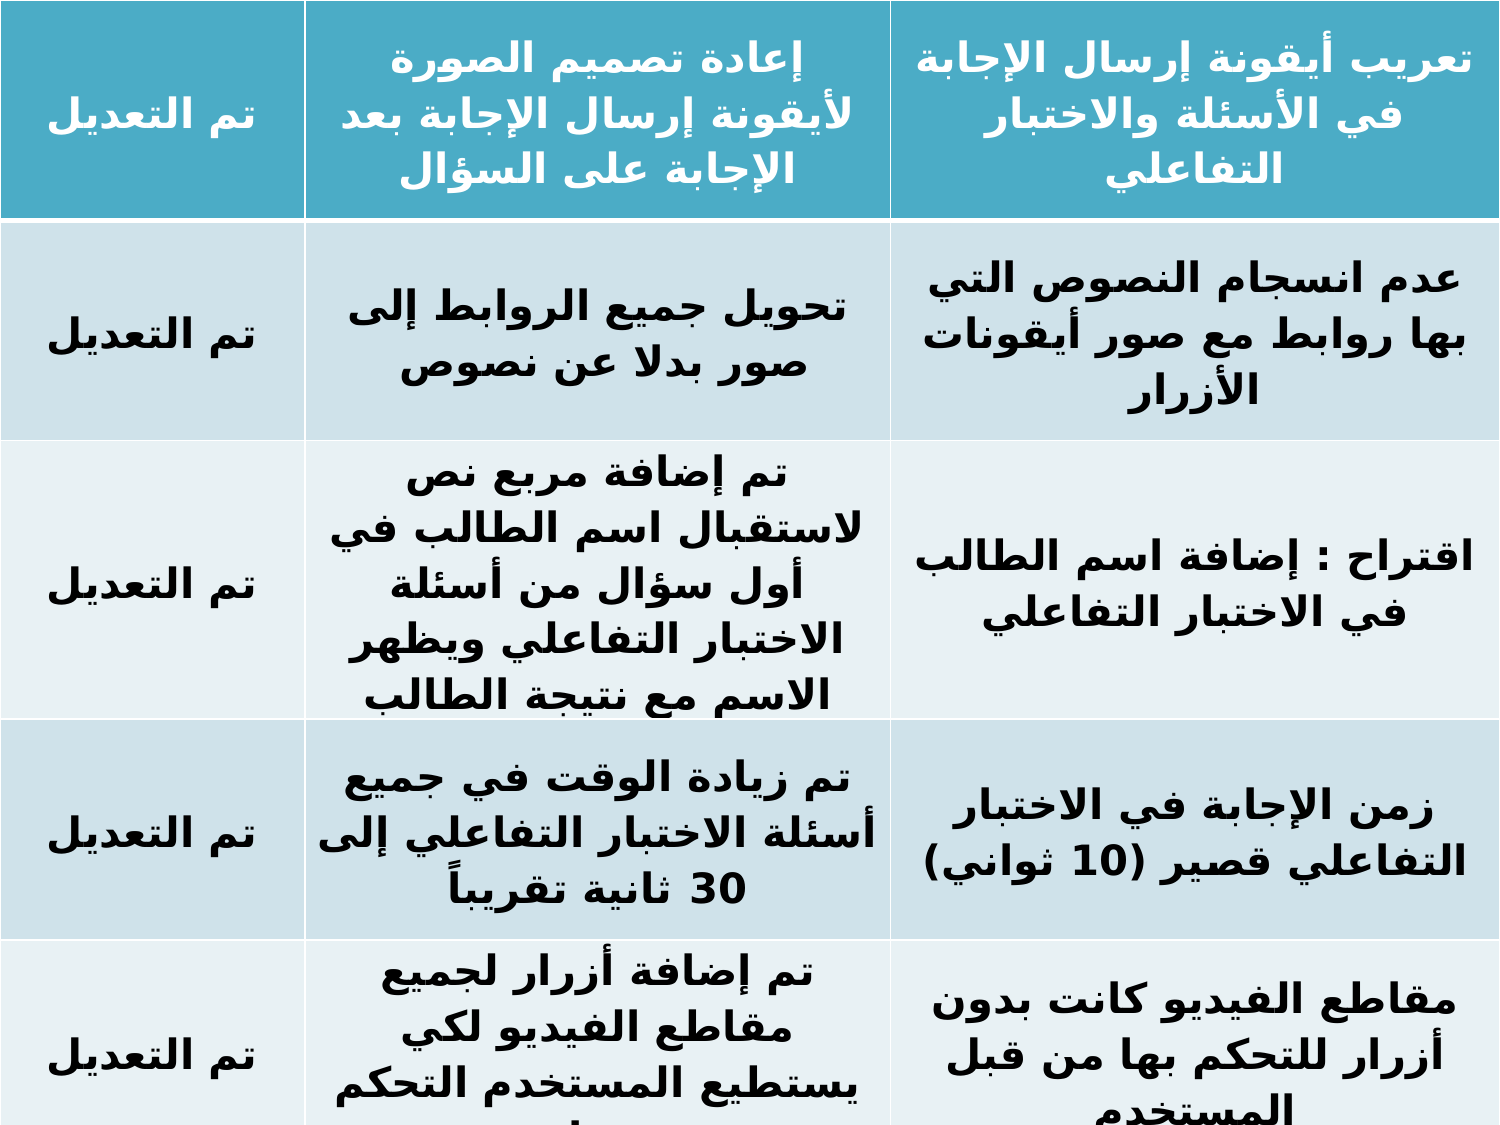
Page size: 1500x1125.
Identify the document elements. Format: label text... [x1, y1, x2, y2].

table_cell عدم انسجام النصوص التي بها روابط مع صور أيقونات الأزرار [891, 223, 1499, 440]
table_header تعريب أيقونة إرسال الإجابة في الأسئلة والاختبار التفاعلي [891, 1, 1499, 218]
table_cell تم التعديل [1, 441, 304, 718]
table_header تم التعديل [1, 1, 304, 218]
table_cell زمن الإجابة في الاختبار التفاعلي قصير (10 ثواني) [891, 720, 1499, 939]
table_header إعادة تصميم الصورة لأيقونة إرسال الإجابة بعد الإجابة على السؤال [306, 1, 890, 218]
table_cell تم إضافة مربع نص لاستقبال اسم الطالب في أول سؤال من أسئلة الاختبار التفاعلي ويظهر الاسم مع نتيجة الطالب [306, 441, 890, 718]
table_cell تم التعديل [1, 720, 304, 939]
table_cell مقاطع الفيديو كانت بدون أزرار للتحكم بها من قبل المستخدم [891, 941, 1499, 1125]
table_cell تم زيادة الوقت في جميع أسئلة الاختبار التفاعلي إلى 30 ثانية تقريباً [306, 720, 890, 939]
table_cell تم التعديل [1, 941, 304, 1125]
table_cell تحويل جميع الروابط إلى صور بدلا عن نصوص [306, 223, 890, 440]
table_cell تم التعديل [1, 223, 304, 440]
table_cell تم إضافة أزرار لجميع مقاطع الفيديو لكي يستطيع المستخدم التحكم بها [306, 941, 890, 1125]
table_cell اقتراح : إضافة اسم الطالب في الاختبار التفاعلي [891, 441, 1499, 718]
